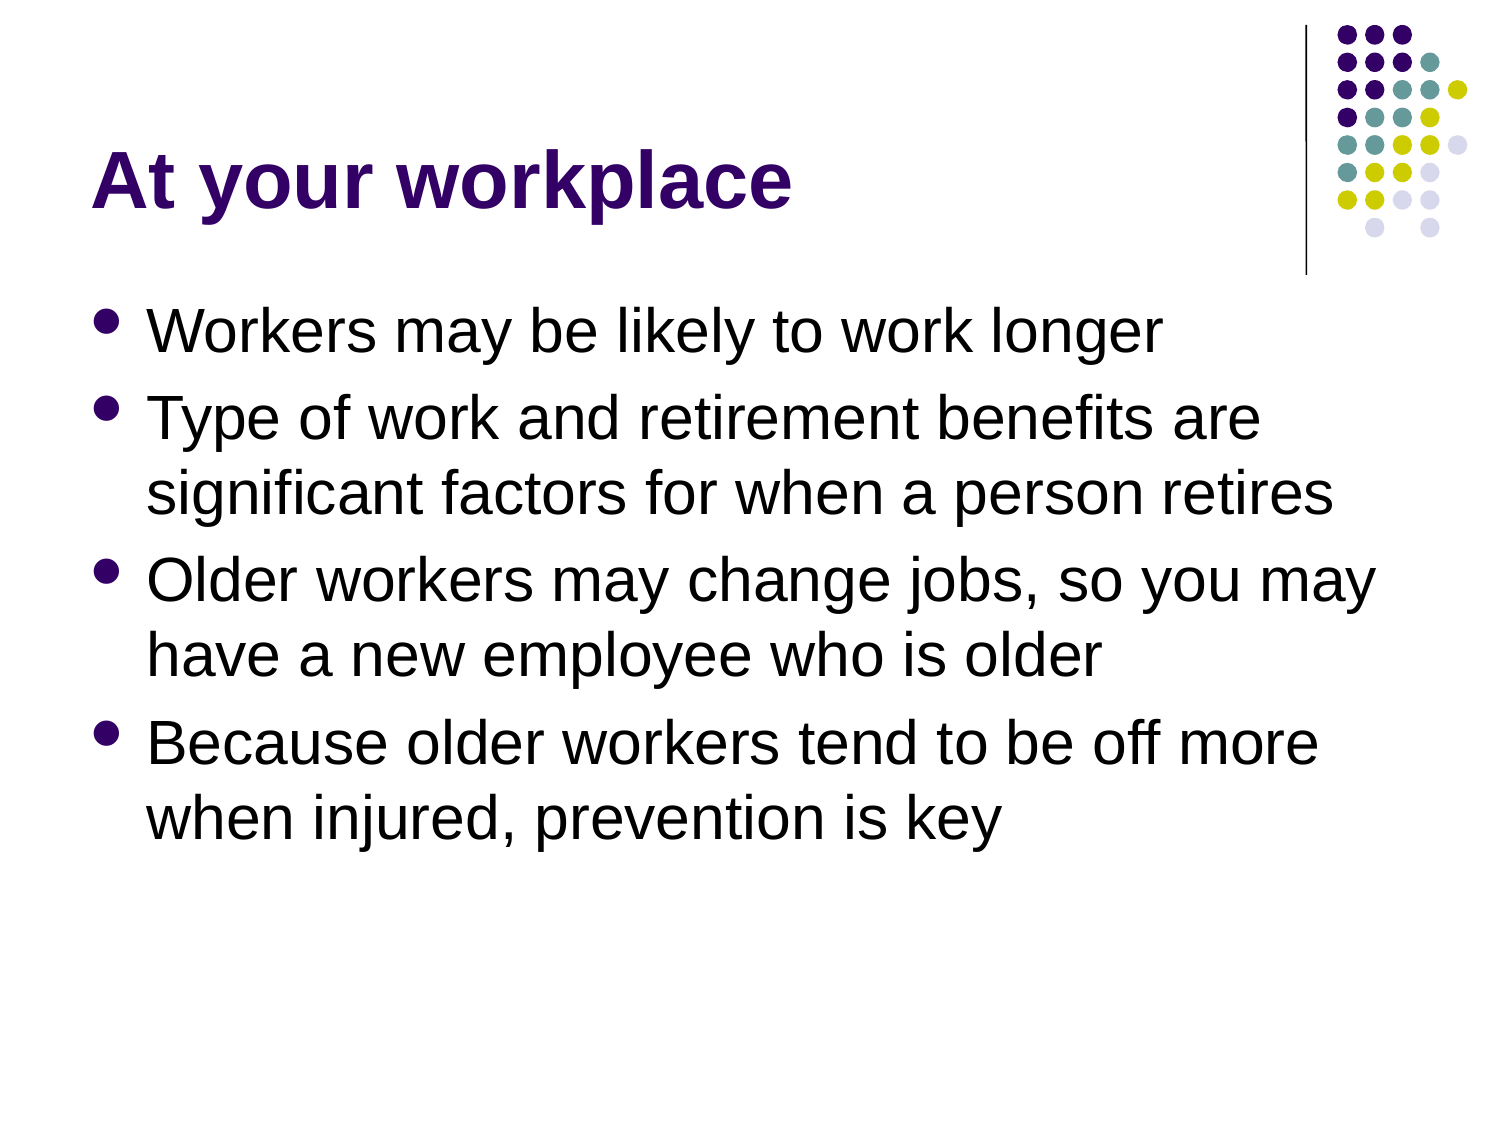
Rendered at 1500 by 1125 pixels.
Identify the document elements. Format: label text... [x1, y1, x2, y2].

list Workers may be likely to work longer Type of work and retirement benefits are significant factors for when a person retires Older workers may change jobs, so you may have a new employee who is older Because older workers tend to be off more when injured, prevention is key [75, 282, 1425, 1006]
title At your workplace [75, 20, 1313, 233]
